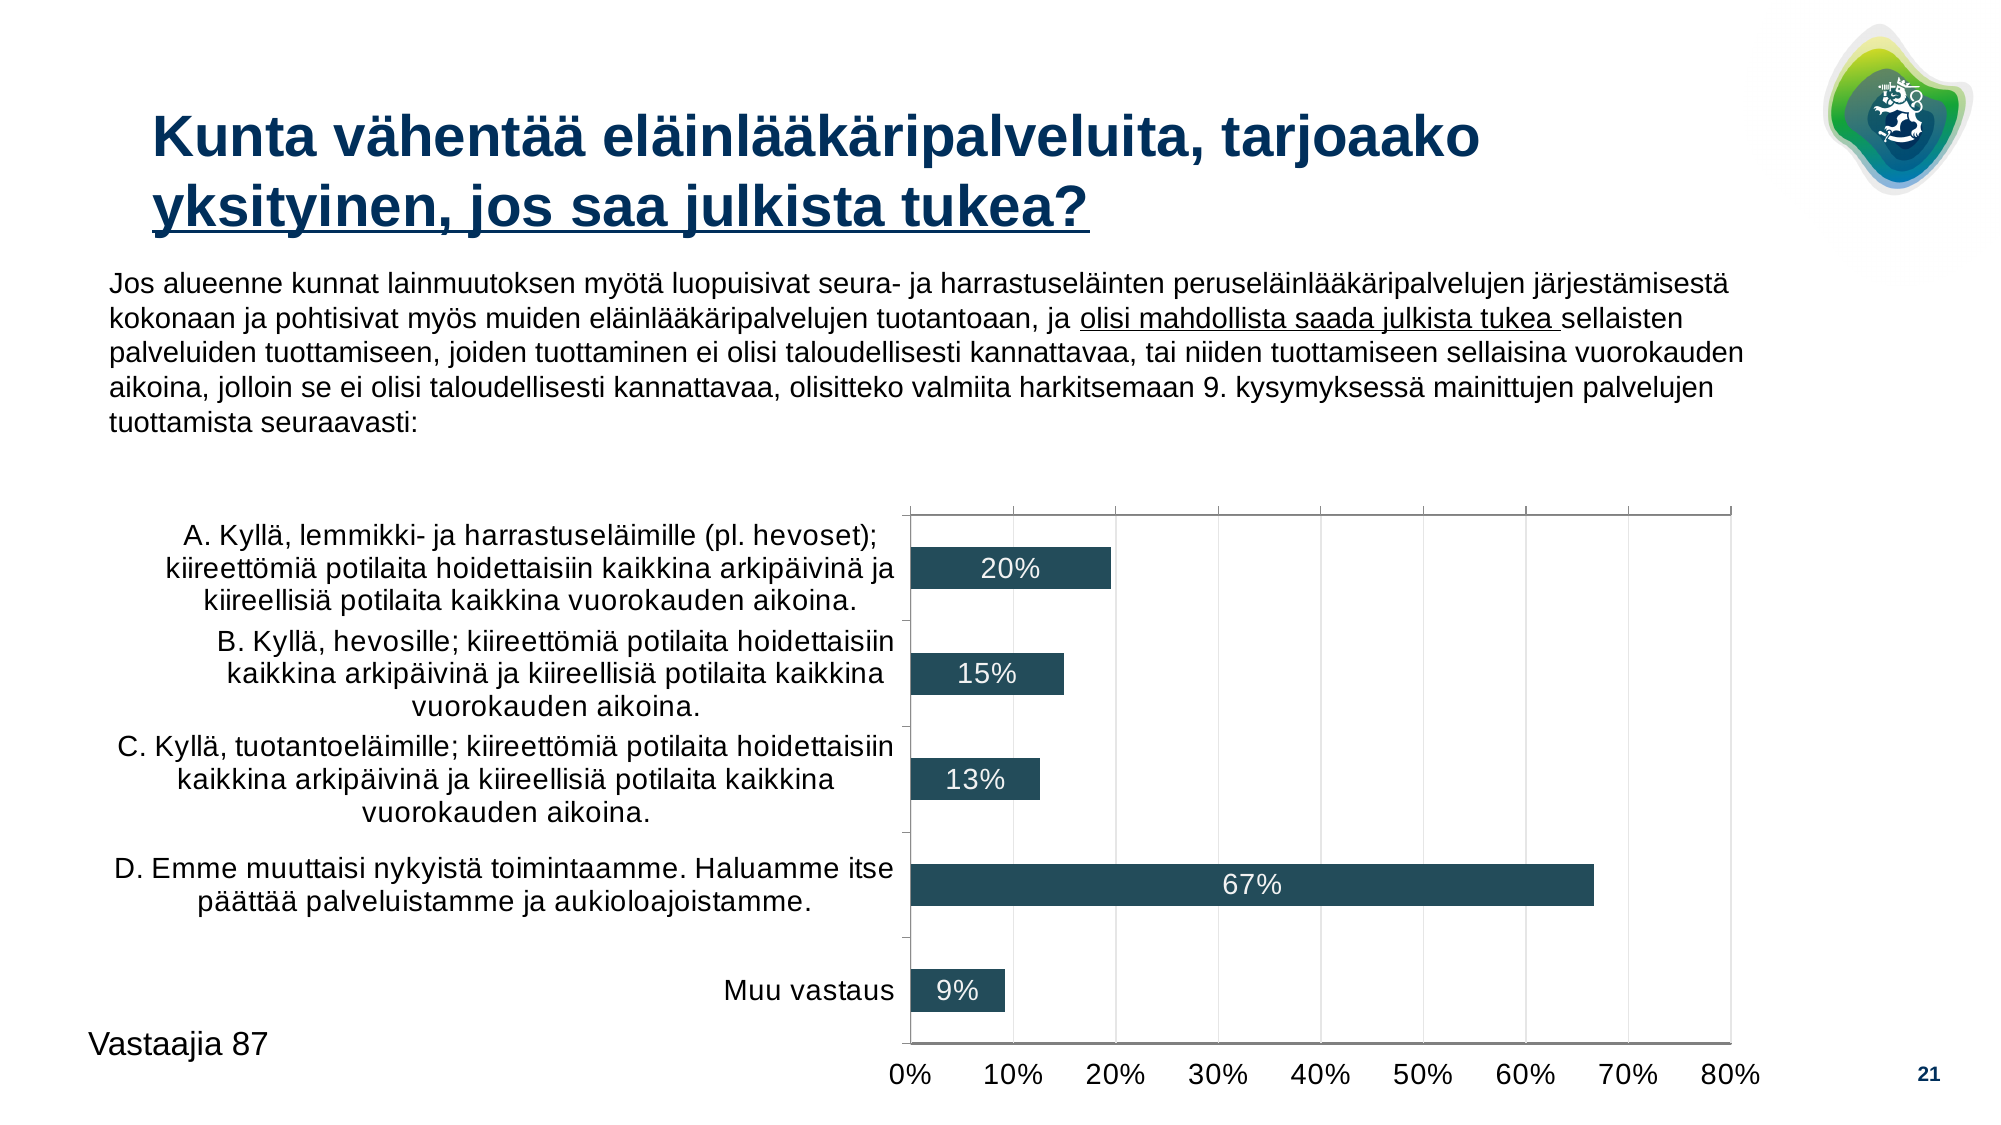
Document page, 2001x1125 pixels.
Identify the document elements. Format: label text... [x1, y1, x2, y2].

text_box Jos alueenne kunnat lainmuutoksen myötä luopuisivat seura- ja harrastuseläinten peruseläinlääkäripalvelujen järjestämisestä kokonaan ja pohtisivat myös muiden eläinlääkäripalvelujen tuotantoaan, ja olisi mahdollista saada julkista tukea sellaisten palveluiden tuottamiseen, joiden tuottaminen ei olisi taloudellisesti kannattavaa, tai niiden tuottamiseen sellaisina vuorokauden aikoina, jolloin se ei olisi taloudellisesti kannattavaa, olisitteko valmiita harkitsemaan 9. kysymyksessä mainittujen palvelujen tuottamista seuraavasti: [94, 256, 1777, 447]
picture [1743, 0, 2000, 286]
chart [114, 478, 1777, 1103]
text_box Vastaajia 87 [73, 1014, 114, 1070]
slide_number 21 [1777, 1042, 1956, 1103]
title Kunta vähentää eläinlääkäripalveluita, tarjoaako yksityinen, jos saa julkista tukea? [137, 59, 1734, 256]
